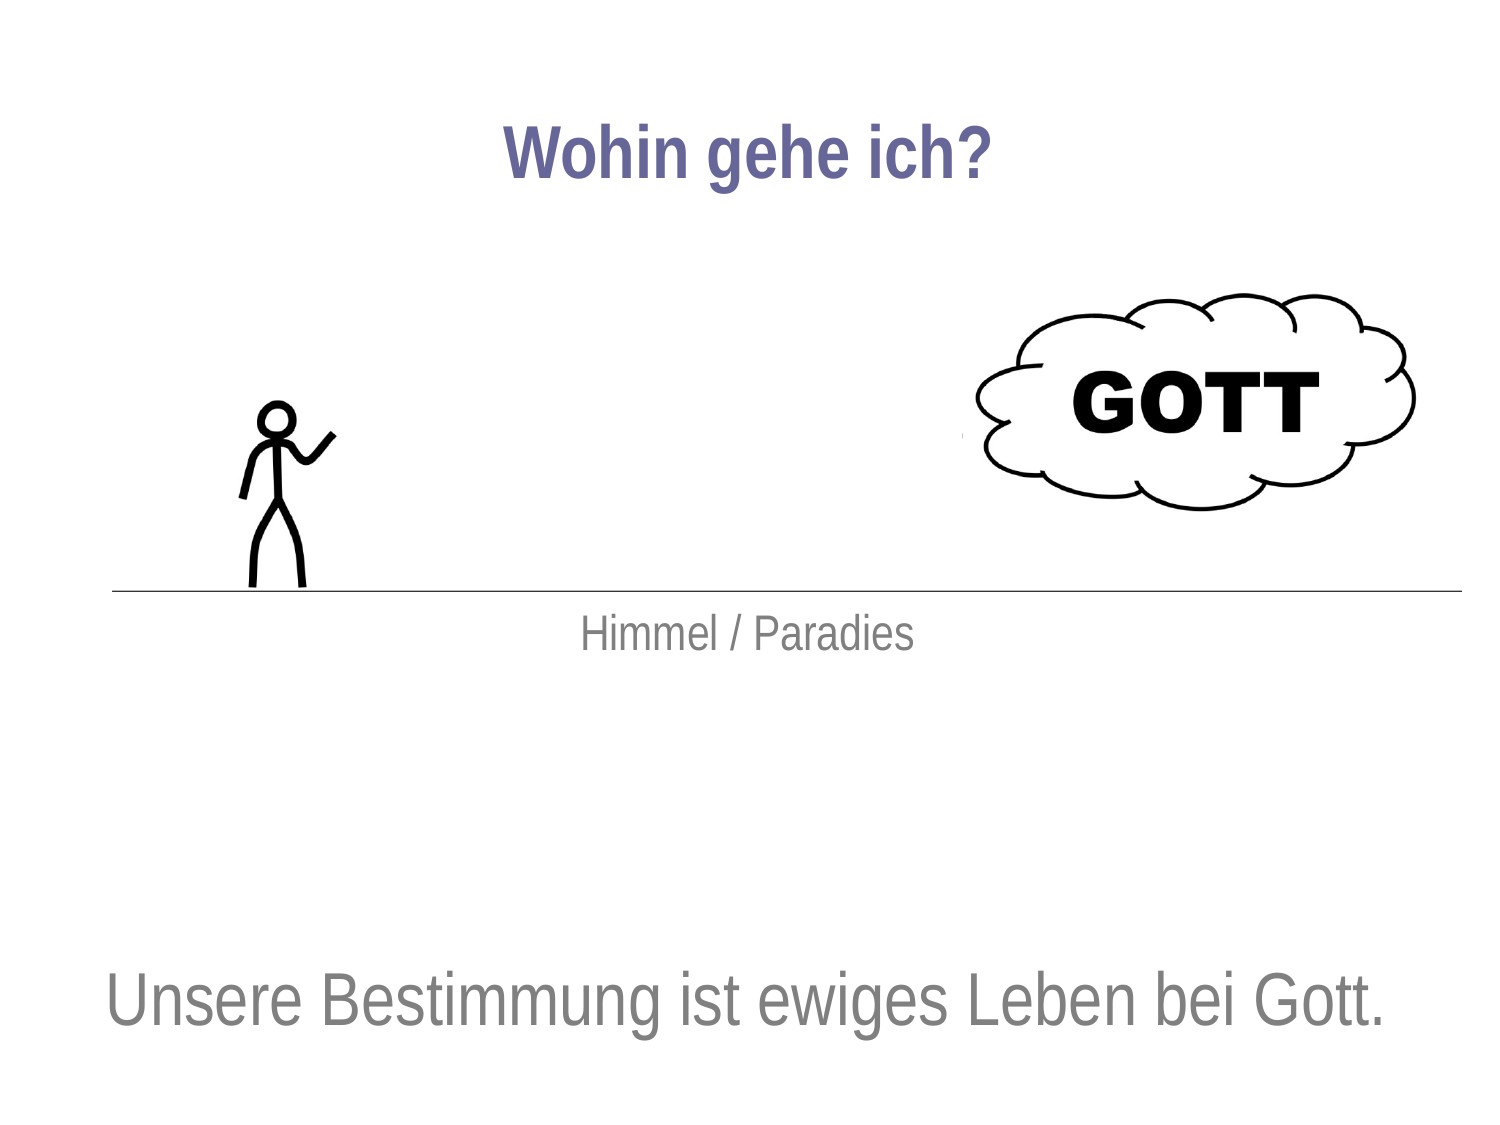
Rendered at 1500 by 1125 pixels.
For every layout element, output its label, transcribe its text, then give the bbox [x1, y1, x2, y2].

picture [111, 293, 1463, 593]
text_box Himmel / Paradies [556, 609, 939, 651]
text_box Unsere Bestimmung ist ewiges Leben bei Gott. [26, 865, 1468, 1125]
title Wohin gehe ich? [46, 54, 1451, 243]
